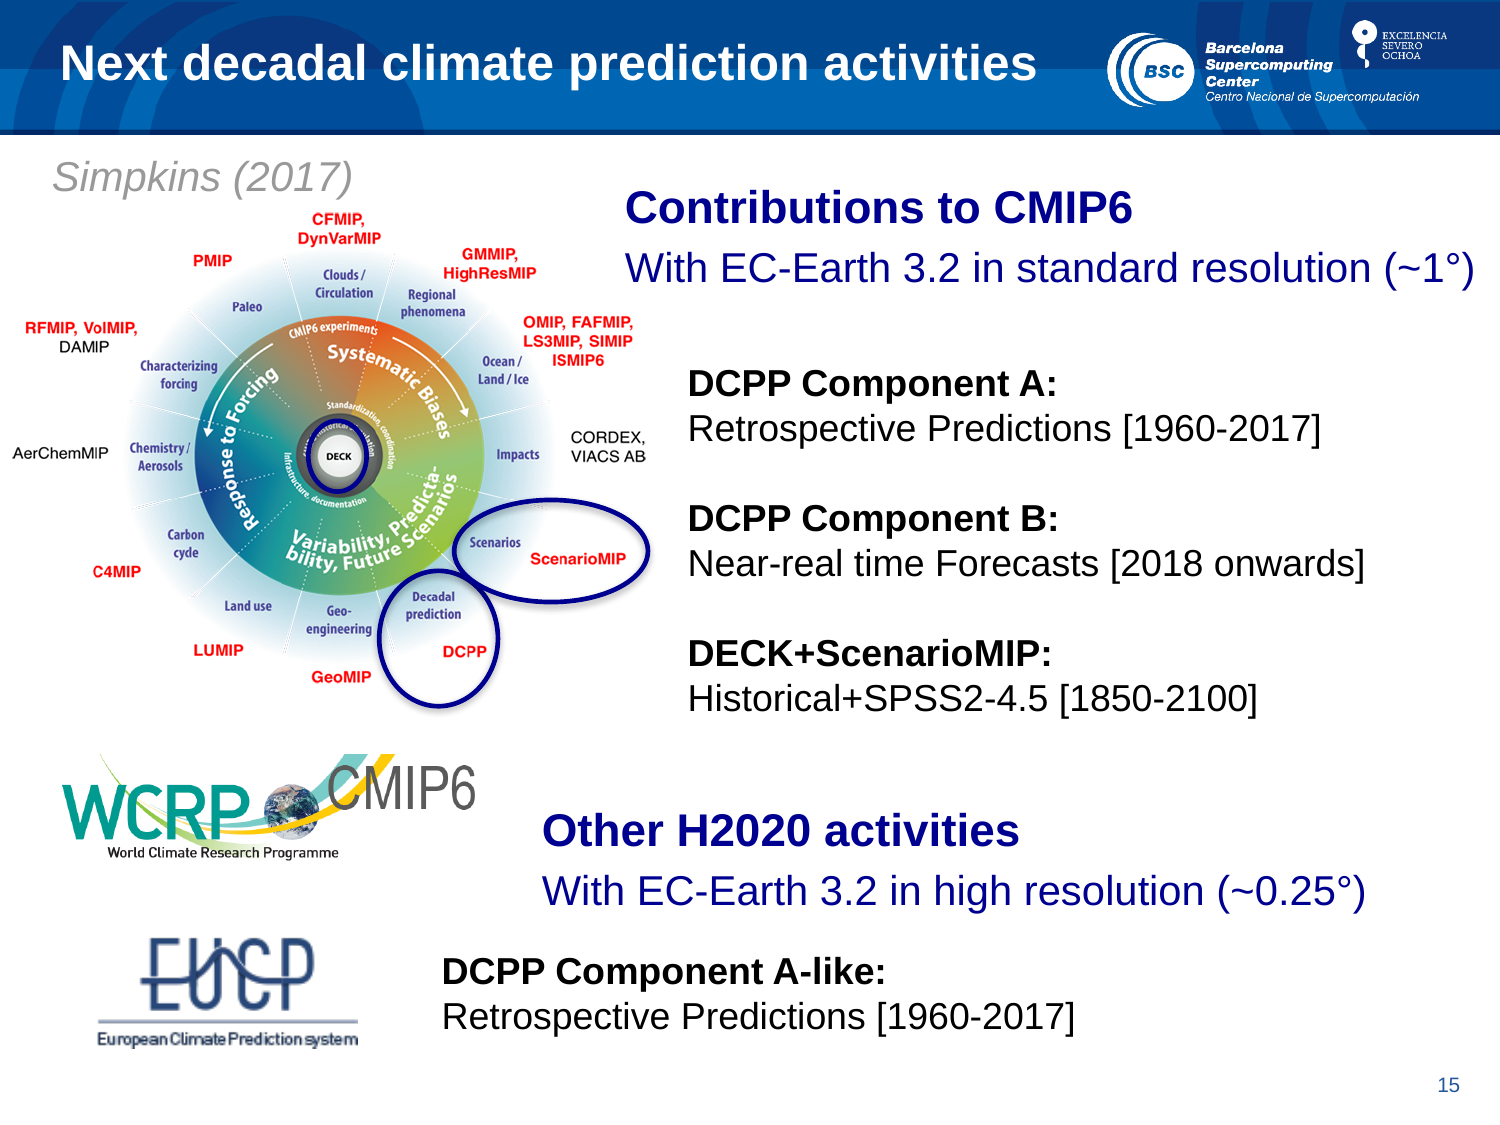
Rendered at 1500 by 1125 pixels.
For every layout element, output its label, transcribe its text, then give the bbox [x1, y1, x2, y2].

picture [0, 0, 1500, 135]
text_box DCPP Component A-like: Retrospective Predictions [1960-2017] [426, 939, 1091, 1045]
picture [56, 754, 481, 865]
text_box Next decadal climate prediction activities [45, 23, 1061, 135]
text_box [418, 703, 459, 708]
text_box DCPP Component A: Retrospective Predictions [1960-2017] DCPP Component B: Near-real time Forecasts [2018 onwards] DECK+ScenarioMIP: Historical+SPSS2-4.5 [1850-2100] [672, 352, 1381, 727]
text_box Simpkins (2017) [0, 134, 433, 204]
picture [97, 934, 358, 1049]
text_box Contributions to CMIP6 With EC-Earth 3.2 in standard resolution (~1°) [610, 170, 1500, 319]
text_box Other H2020 activities With EC-Earth 3.2 in high resolution (~0.25°) [527, 792, 1500, 942]
picture [2, 203, 656, 695]
